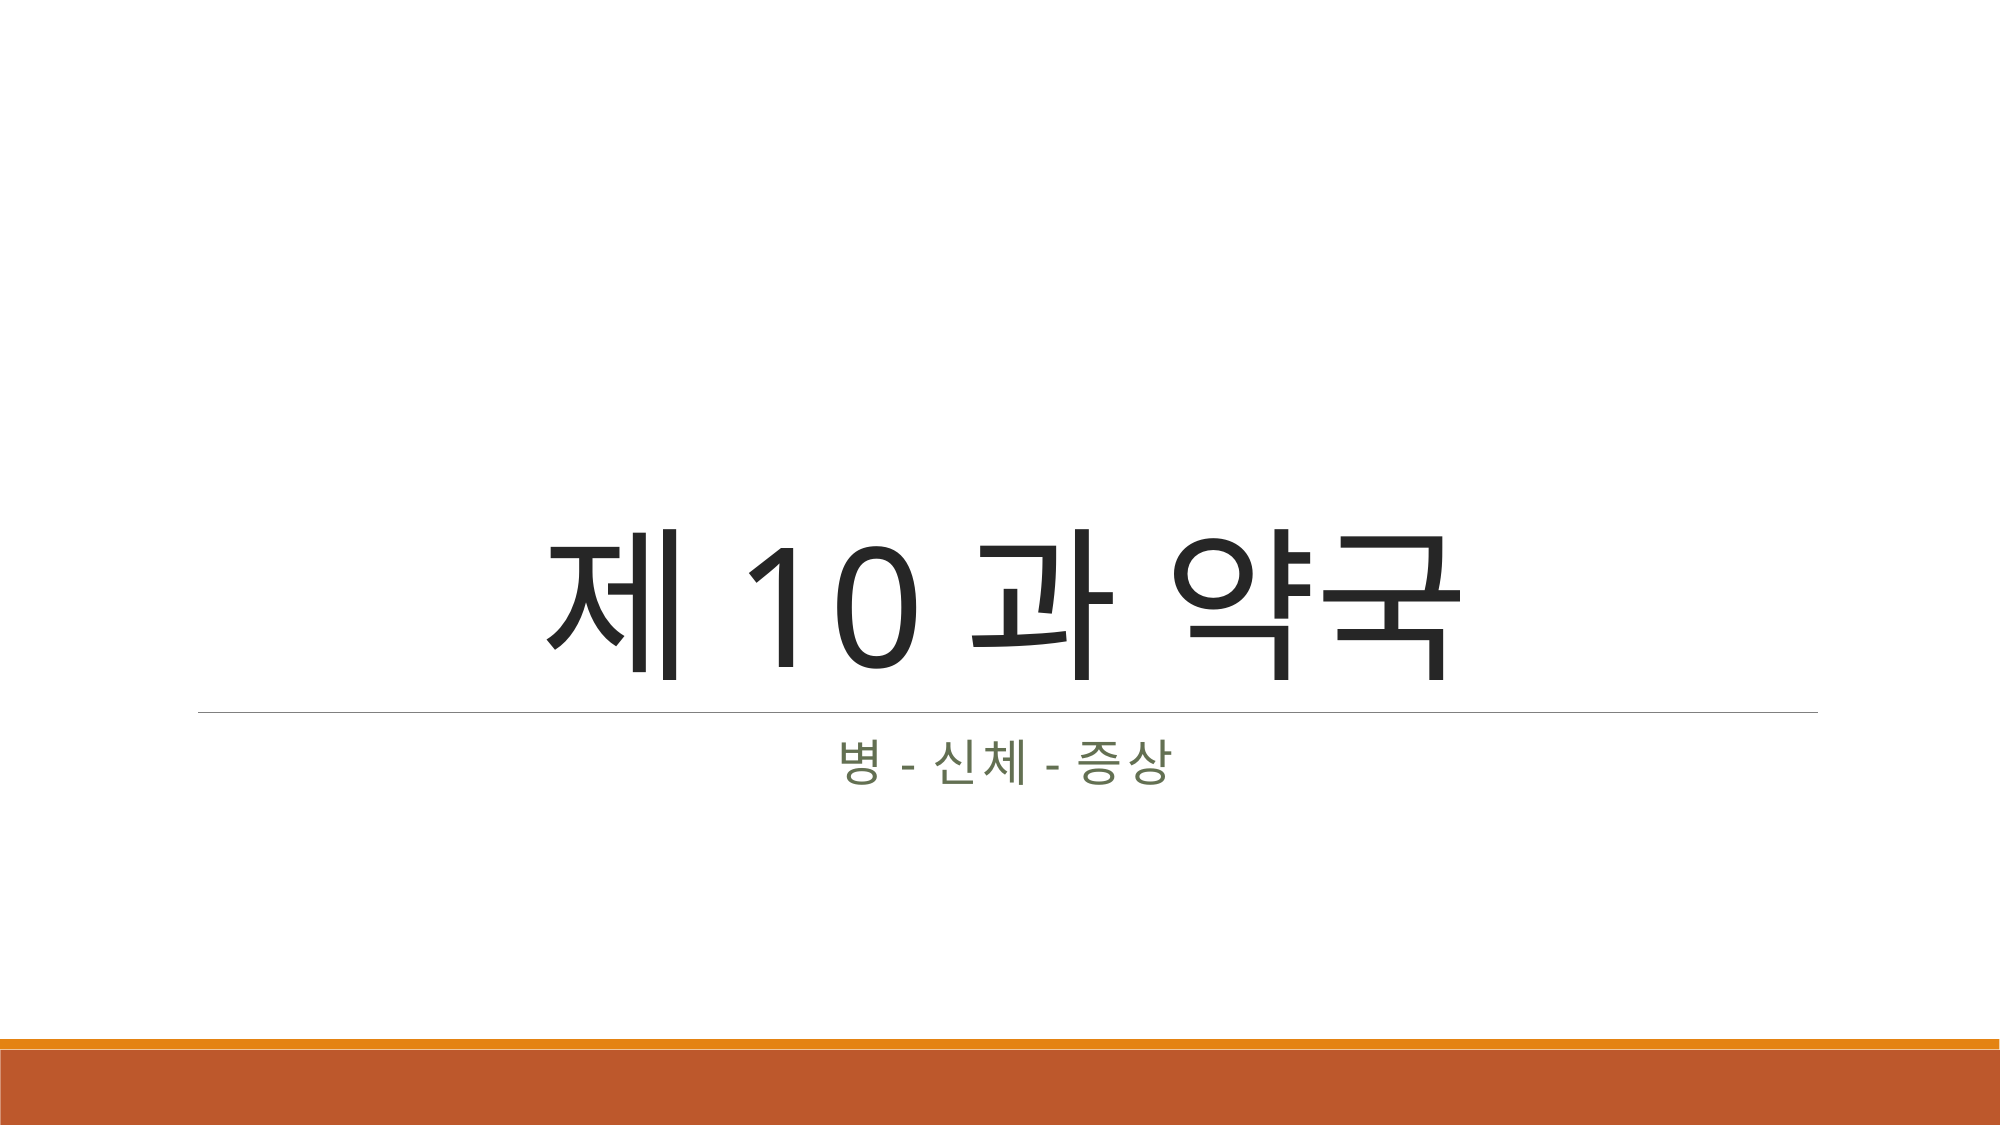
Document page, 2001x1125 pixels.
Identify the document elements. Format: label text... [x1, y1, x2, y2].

subtitle 병-신체-증상 [180, 730, 1831, 919]
title 제10과 약국 [180, 124, 1830, 710]
